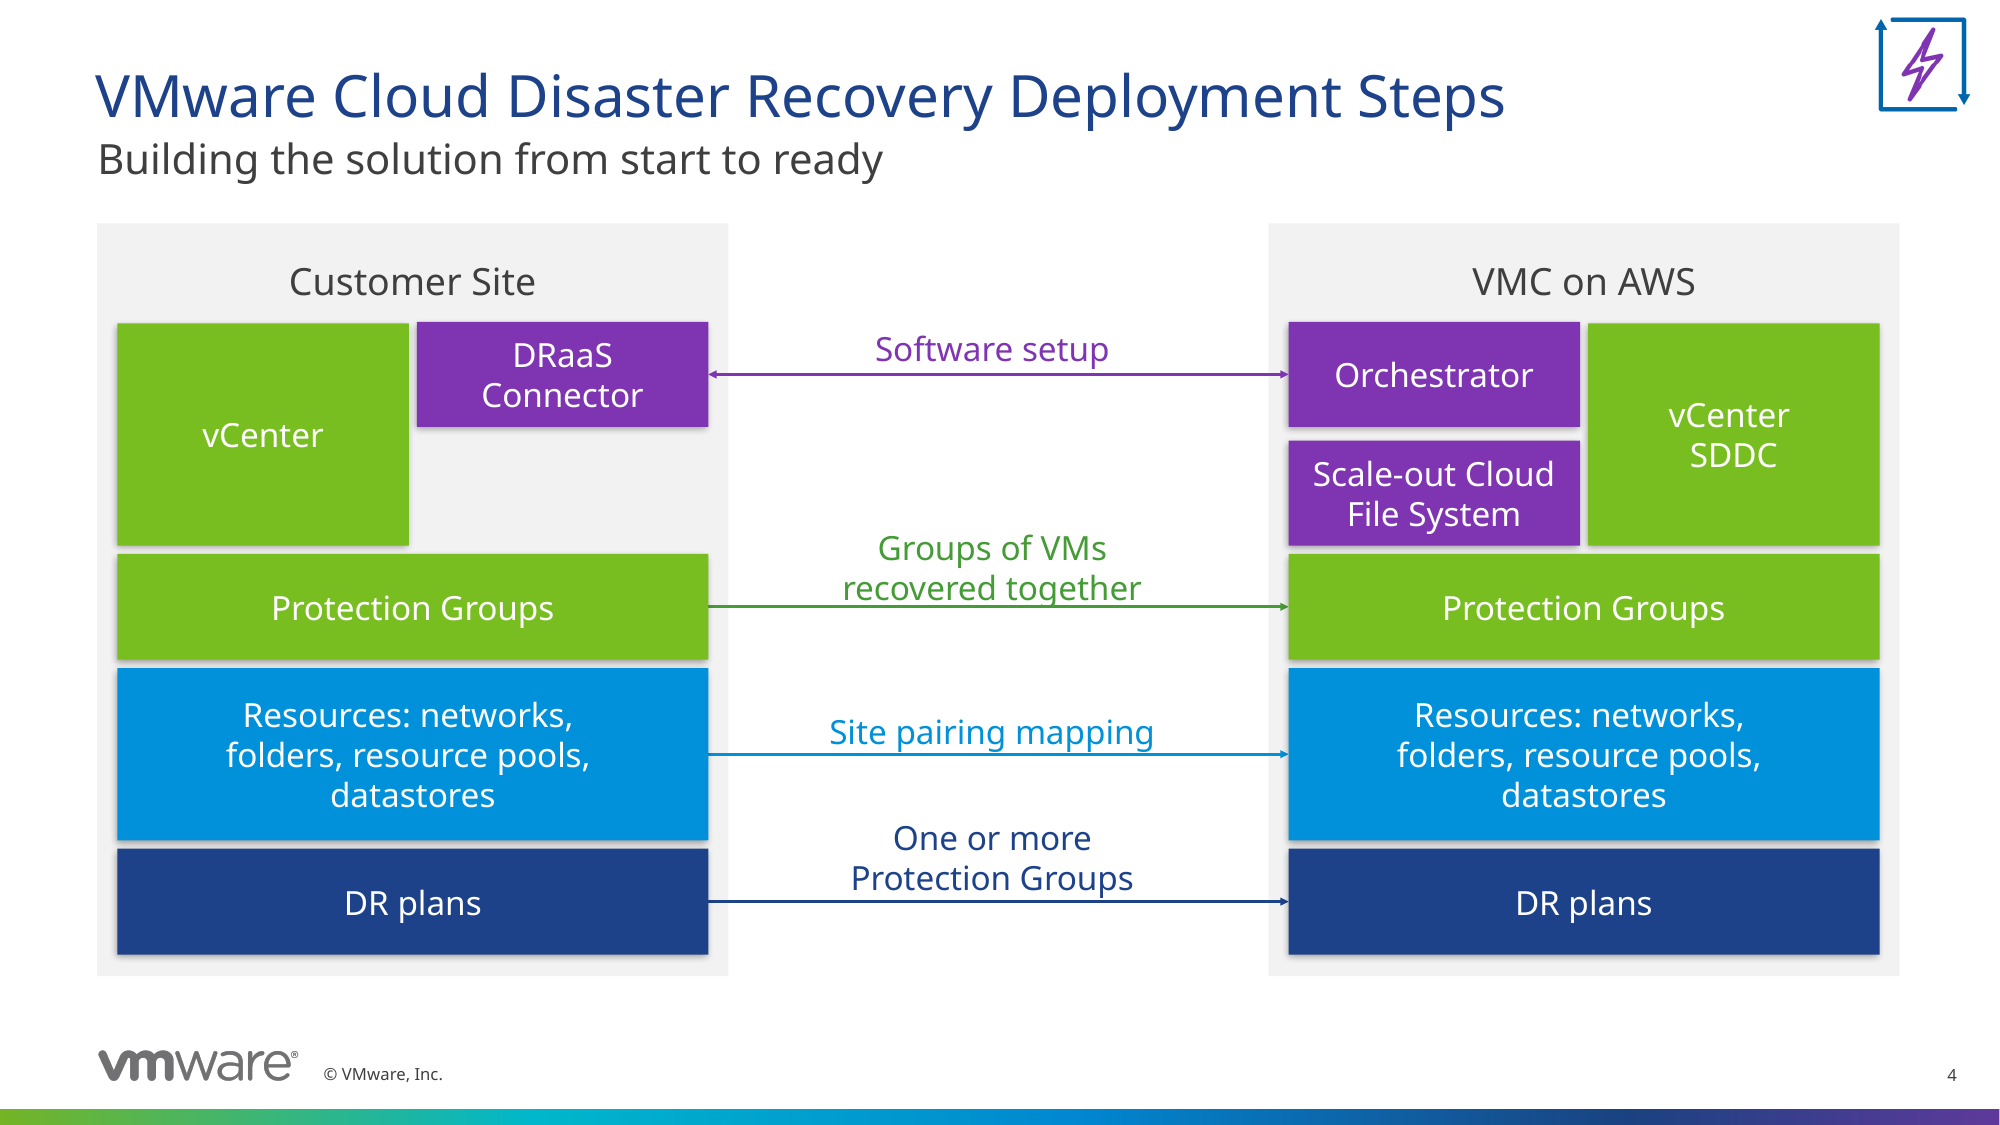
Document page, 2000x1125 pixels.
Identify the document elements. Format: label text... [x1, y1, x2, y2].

text_box vCenter [117, 323, 410, 546]
text_box [97, 223, 729, 977]
text_box Customer Site [200, 246, 626, 316]
text_box Orchestrator [1288, 321, 1581, 428]
picture [1867, 9, 1977, 119]
text_box Protection Groups [1288, 553, 1880, 660]
text_box Resources: networks, folders, resource pools, datastores [117, 667, 709, 841]
text_box Scale-out Cloud File System [1288, 440, 1581, 546]
text_box [1268, 223, 1900, 977]
text_box VMC on AWS [1371, 246, 1797, 316]
text_box DRaaS Connector [416, 321, 709, 428]
text_box DR plans [1288, 848, 1880, 955]
picture [0, 1020, 720, 1125]
text_box Groups of VMs recovered together [816, 521, 1169, 606]
text_box Site pairing mapping [816, 701, 1168, 753]
text_box One or more Protection Groups [816, 812, 1169, 900]
text_box Resources: networks, folders, resource pools, datastores [1288, 667, 1880, 841]
subtitle Building the solution from start to ready [97, 133, 1896, 174]
title VMware Cloud Disaster Recovery Deployment Steps [95, 67, 1900, 131]
picture [1085, 1109, 1090, 1125]
picture [1076, 1109, 1082, 1125]
text_box Software setup [825, 318, 1160, 373]
text_box vCenter SDDC [1587, 323, 1880, 546]
text_box Protection Groups [117, 553, 709, 660]
picture [1093, 1109, 2000, 1125]
text_box DR plans [117, 848, 709, 955]
